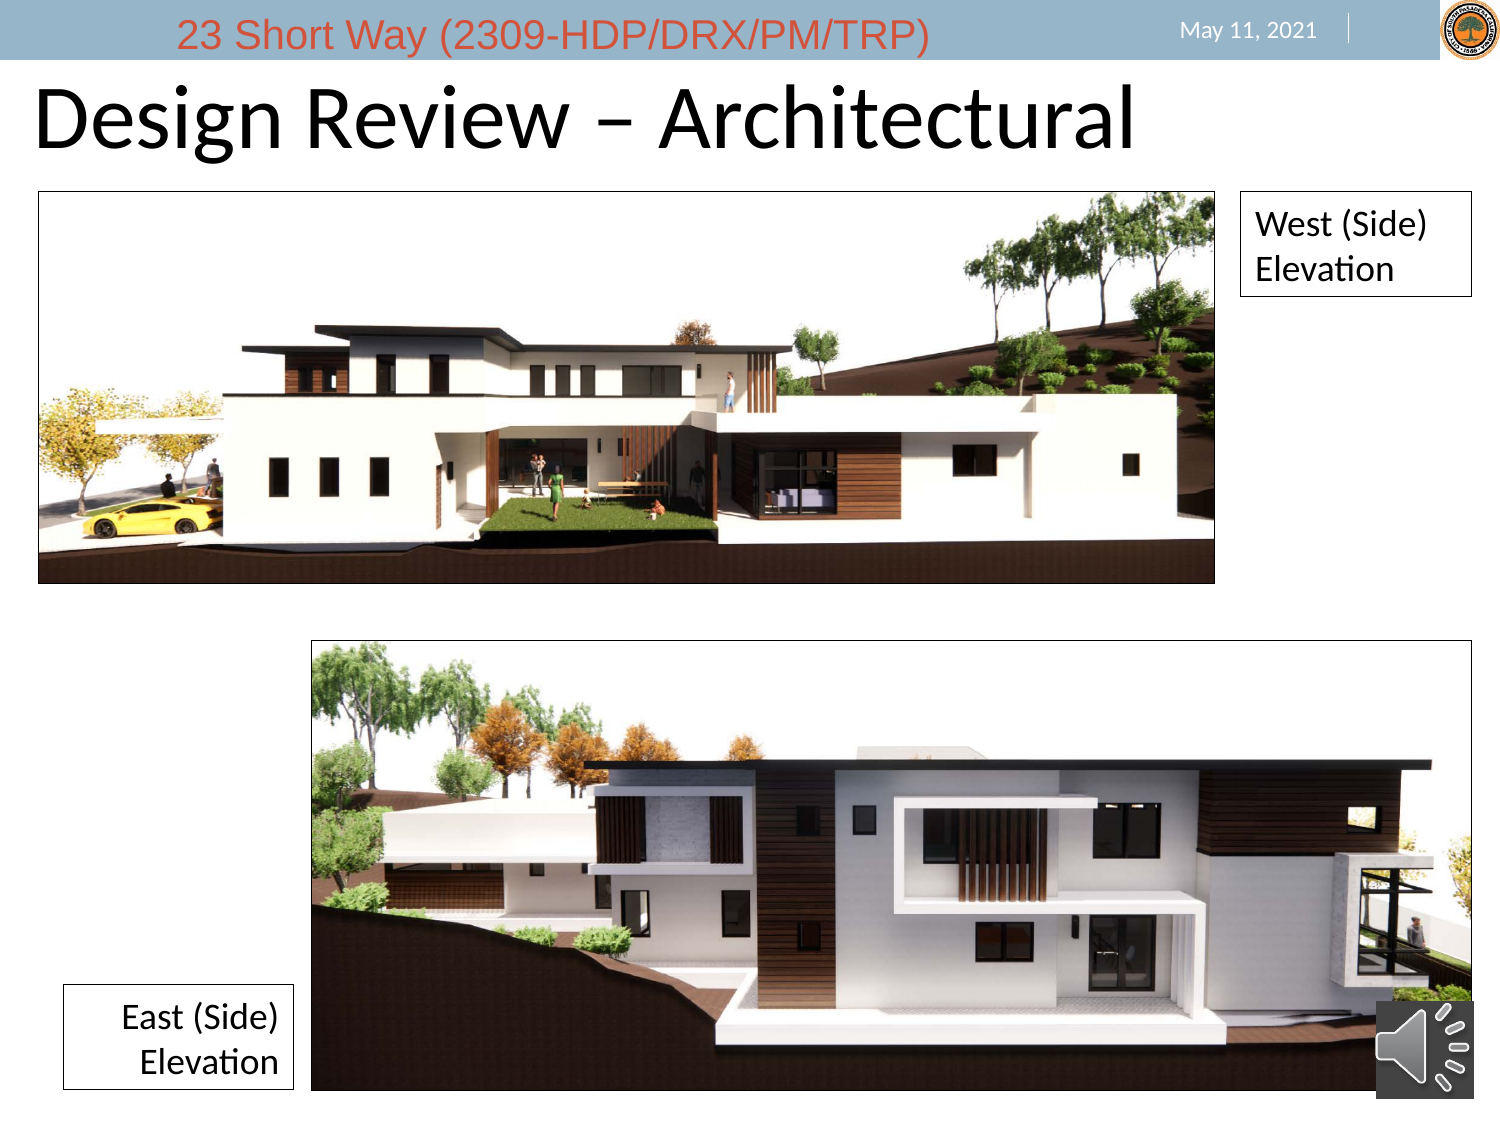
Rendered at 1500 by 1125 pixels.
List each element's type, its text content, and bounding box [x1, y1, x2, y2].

text_box West (Side) Elevation [1240, 191, 1472, 297]
picture [1440, 0, 1500, 60]
text_box Design Review – Architectural [0, 62, 1500, 152]
picture [38, 191, 1215, 584]
text_box East (Side) Elevation [63, 984, 294, 1090]
picture [311, 640, 1475, 1100]
